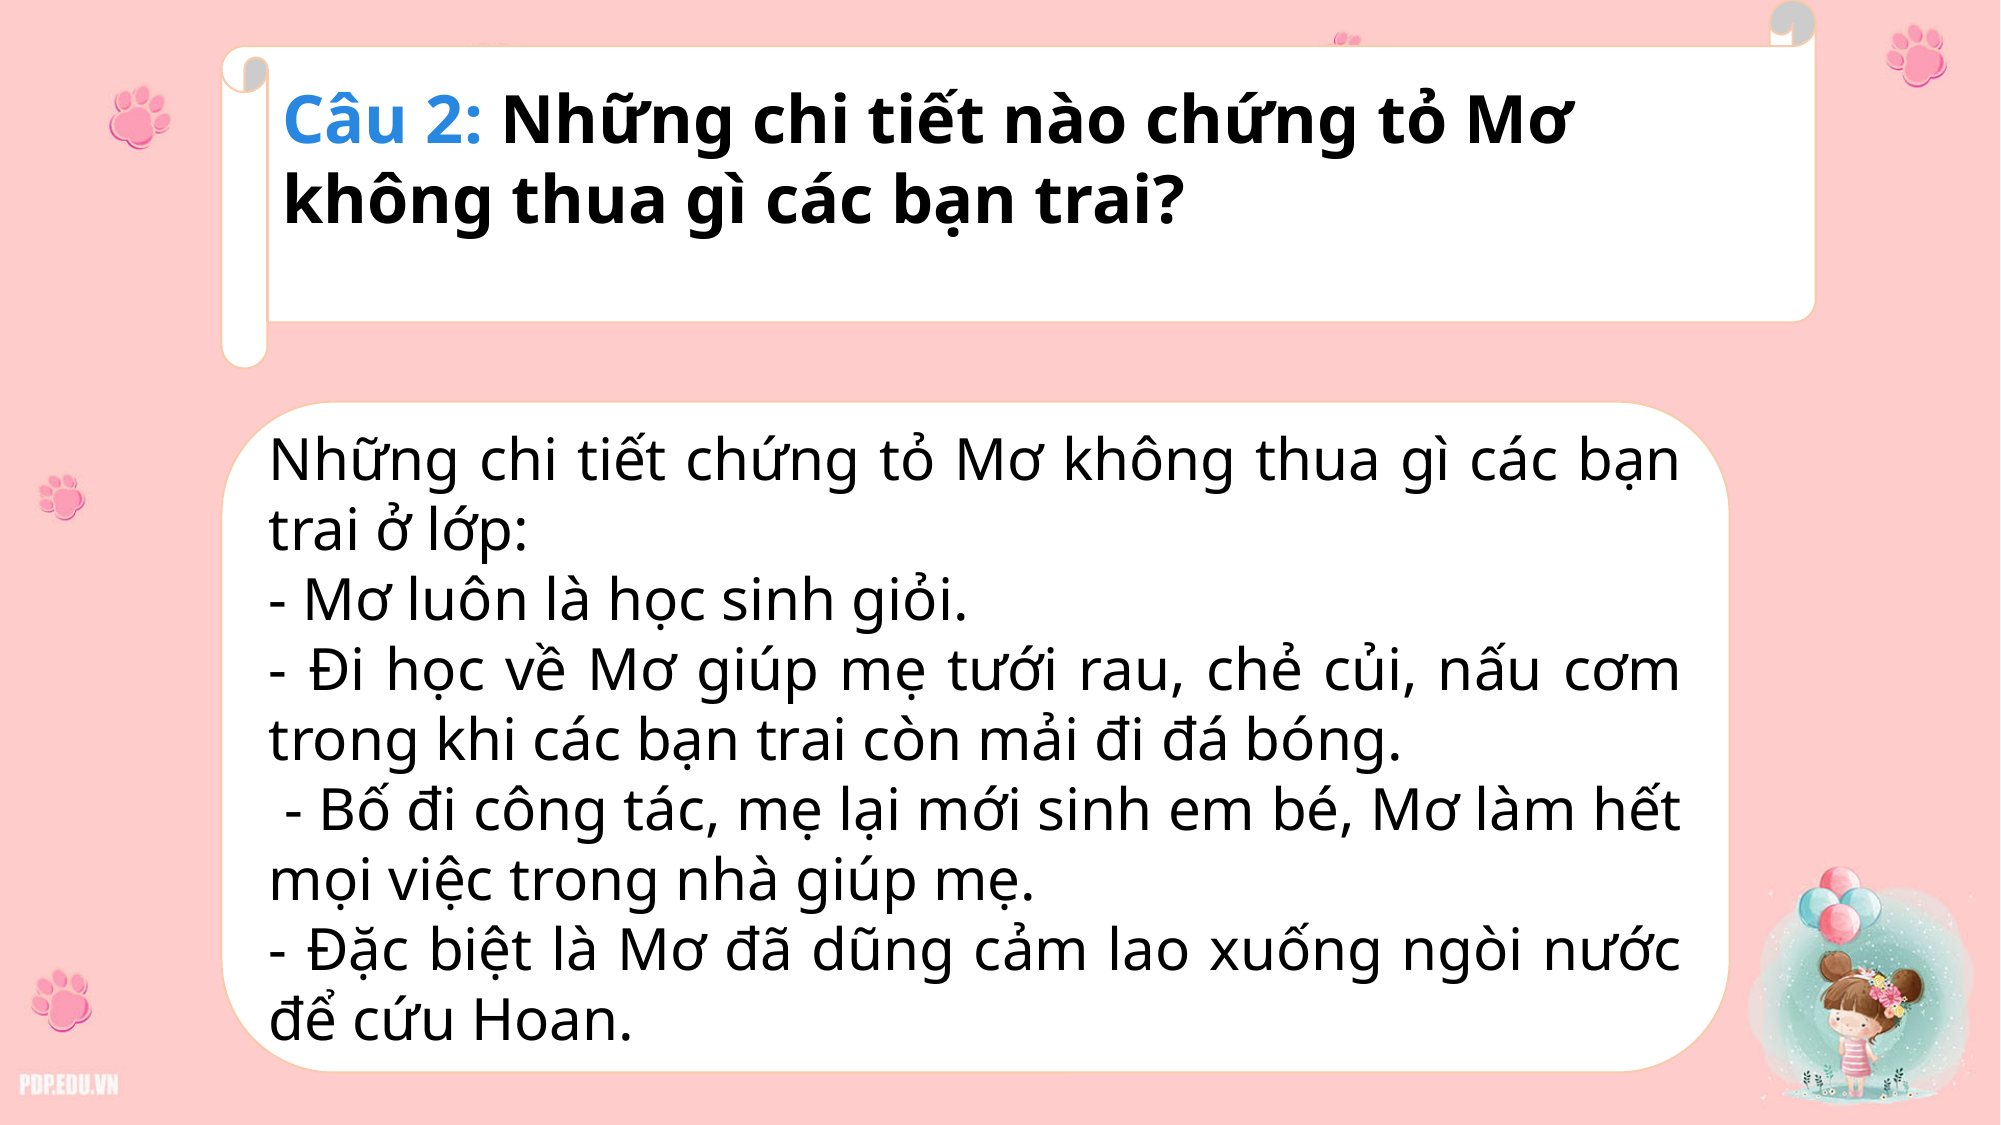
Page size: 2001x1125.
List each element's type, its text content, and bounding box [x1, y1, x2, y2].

text_box Những chi tiết chứng tỏ Mơ không thua gì các bạn trai ở lớp: - Mơ luôn là học sinh giỏi. - Đi học về Mơ giúp mẹ tưới rau, chẻ củi, nấu cơm trong khi các bạn trai còn mải đi đá bóng. - Bố đi công tác, mẹ lại mới sinh em bé, Mơ làm hết mọi việc trong nhà giúp mẹ. - Đặc biệt là Mơ đã dũng cảm lao xuống ngòi nước để cứu Hoan. [220, 400, 1731, 1074]
text_box Câu 2: Những chi tiết nào chứng tỏ Mơ không thua gì các bạn trai? [220, 0, 1817, 370]
picture [0, 0, 2001, 1125]
